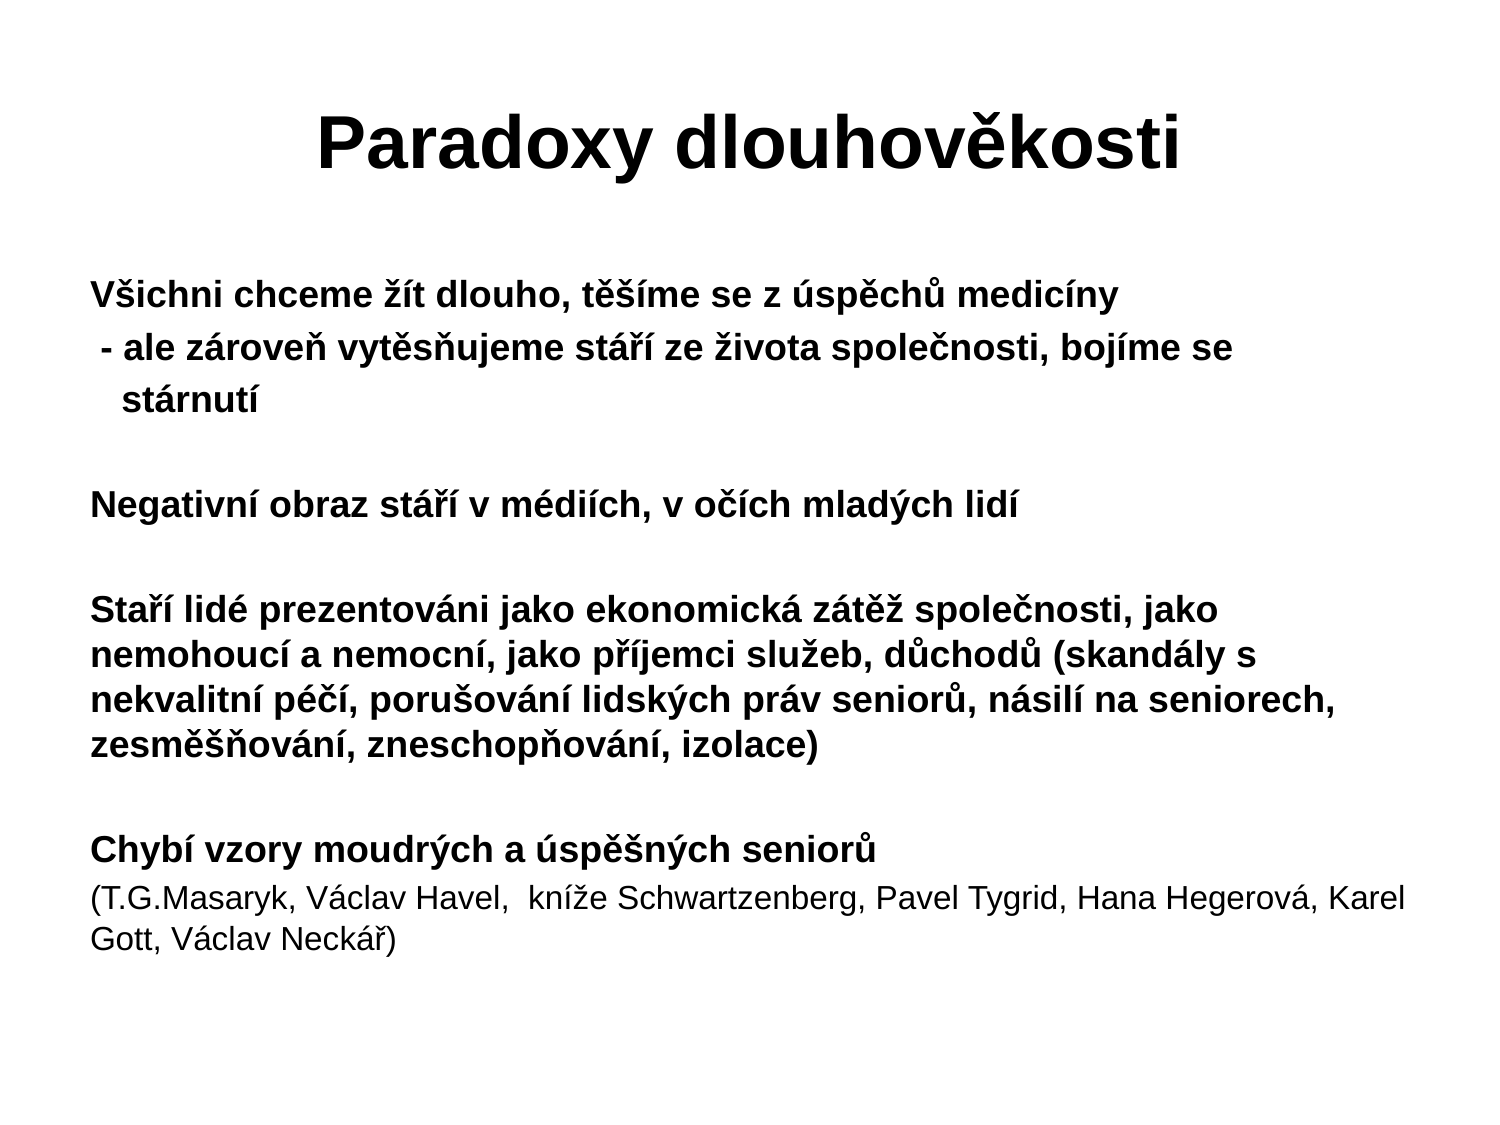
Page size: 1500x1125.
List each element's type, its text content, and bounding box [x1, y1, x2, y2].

list Všichni chceme žít dlouho, těšíme se z úspěchů medicíny - ale zároveň vytěsňujeme stáří ze života společnosti, bojíme se stárnutí Negativní obraz stáří v médiích, v očích mladých lidí Staří lidé prezentováni jako ekonomická zátěž společnosti, jako nemohoucí a nemocní, jako příjemci služeb, důchodů (skandály s nekvalitní péčí, porušování lidských práv seniorů, násilí na seniorech, zesměšňování, zneschopňování, izolace) Chybí vzory moudrých a úspěšných seniorů (T.G.Masaryk, Václav Havel, kníže Schwartzenberg, Pavel Tygrid, Hana Hegerová, Karel Gott, Václav Neckář) [75, 262, 1425, 1005]
title Paradoxy dlouhověkosti [75, 45, 1425, 233]
